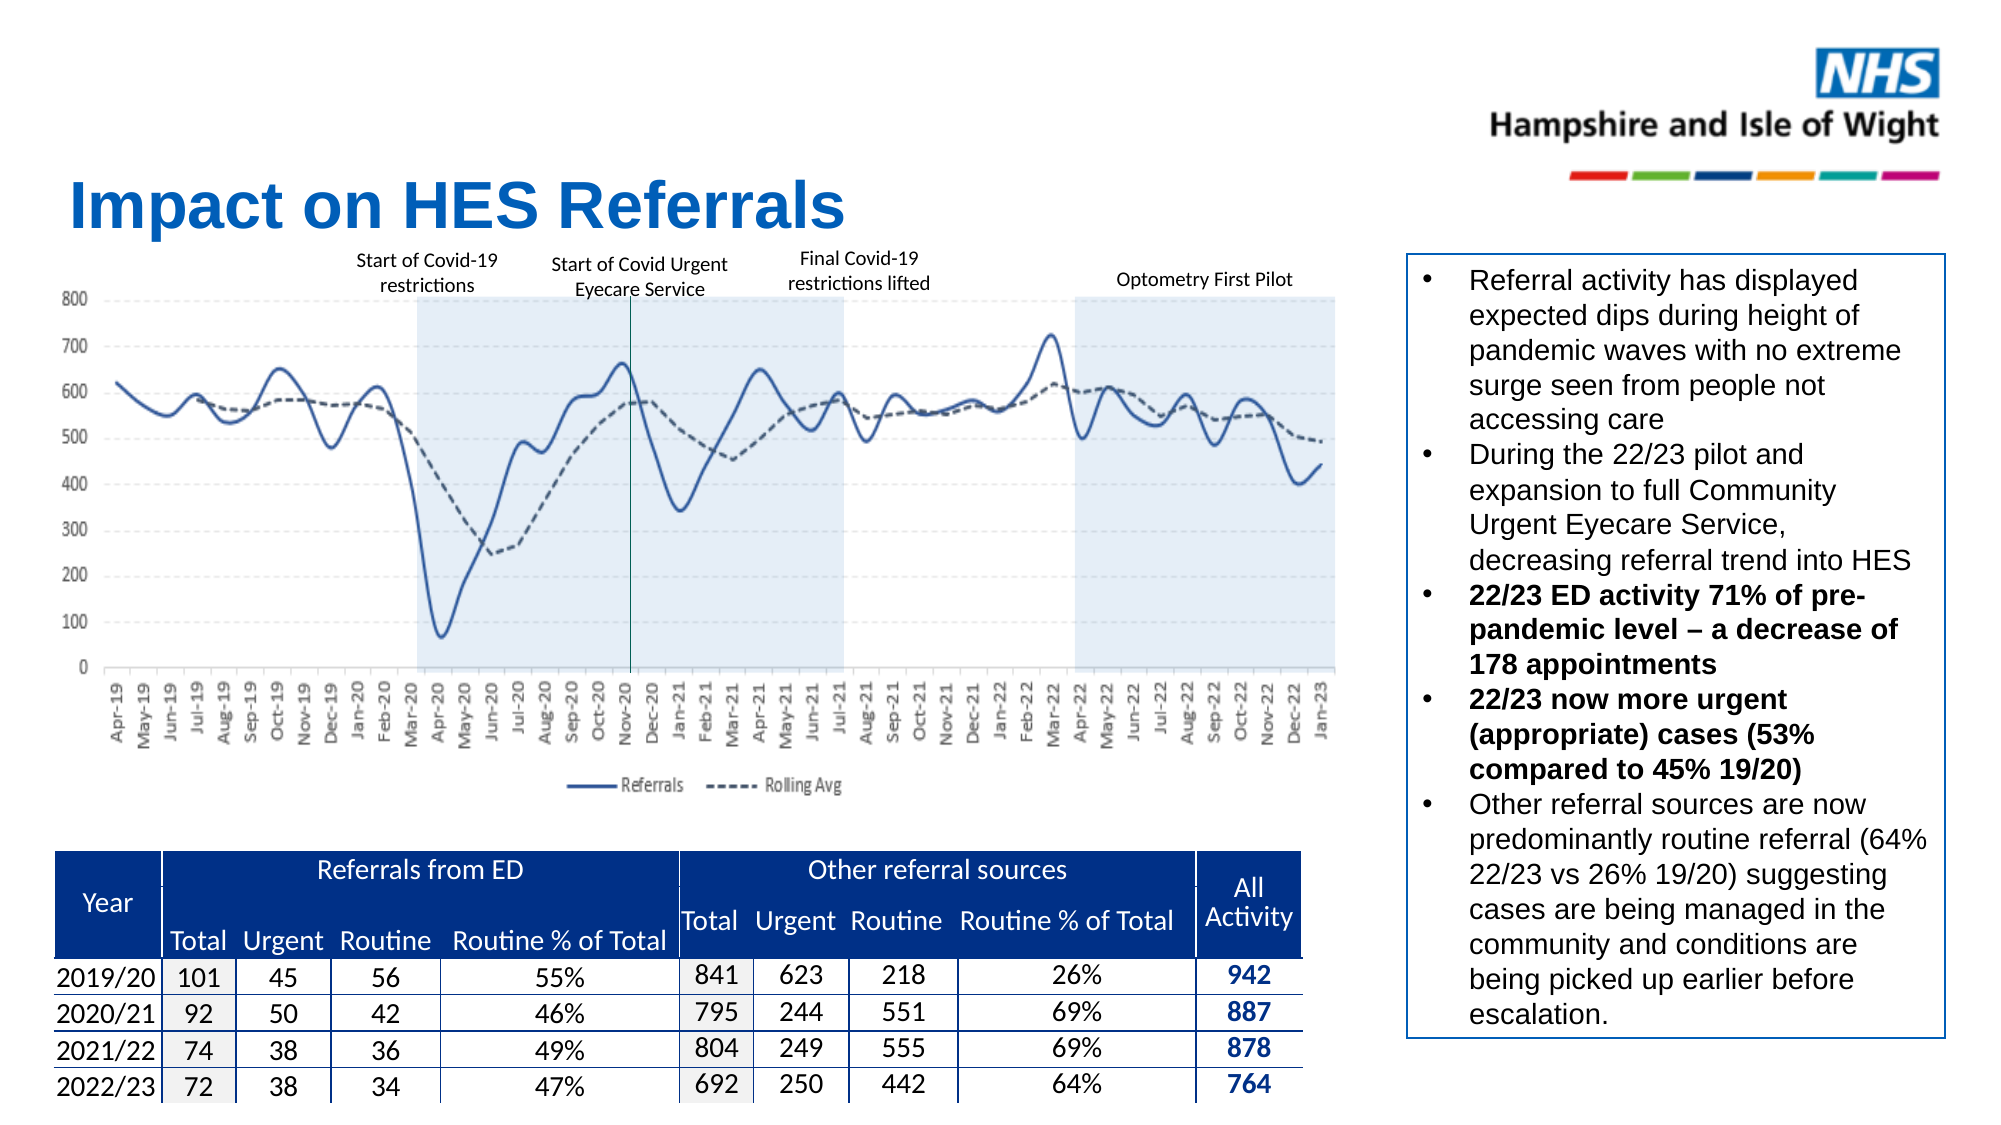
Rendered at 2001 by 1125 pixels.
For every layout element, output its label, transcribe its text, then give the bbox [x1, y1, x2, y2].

table_cell 56 [332, 959, 440, 994]
table_cell 101 [163, 959, 235, 994]
table_cell 34 [332, 1068, 440, 1103]
table_header Year [55, 851, 161, 957]
table_cell 38 [237, 1032, 330, 1067]
text_box Referral activity has displayed expected dips during height of pandemic waves with no extreme surge seen from people not accessing care During the 22/23 pilot and expansion to full Community Urgent Eyecare Service, decreasing referral trend into HES 22/23 ED activity 71% of pre-pandemic level – a decrease of 178 appointments 22/23 now more urgent (appropriate) cases (53% compared to 45% 19/20) Other referral sources are now predominantly routine referral (64% 22/23 vs 26% 19/20) suggesting cases are being managed in the community and conditions are being picked up earlier before escalation. [1406, 253, 1946, 1039]
table_cell 2020/21 [55, 995, 161, 1030]
table_cell 249 [754, 1032, 848, 1067]
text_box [54, 237, 1360, 814]
picture [1476, 27, 1946, 203]
table_cell Routine % of Total [959, 887, 1195, 957]
table_cell 74 [163, 1032, 235, 1067]
table_cell 244 [754, 995, 848, 1030]
table_header Other referral sources [680, 851, 1195, 886]
table_cell 2019/20 [55, 959, 161, 994]
table_cell 46% [441, 995, 679, 1030]
table_header All Activity [1197, 851, 1301, 957]
table_cell 250 [754, 1068, 848, 1103]
table_cell 72 [163, 1068, 235, 1103]
table_cell 2022/23 [55, 1068, 161, 1103]
table_cell Total [163, 887, 235, 957]
table_cell 623 [754, 959, 848, 994]
table_cell 64% [959, 1068, 1195, 1103]
table_cell 69% [959, 995, 1195, 1030]
table_cell 36 [332, 1032, 440, 1067]
table_cell 887 [1197, 995, 1301, 1030]
table_cell 2021/22 [55, 1032, 161, 1067]
table_cell 555 [850, 1032, 957, 1067]
table_cell 692 [680, 1068, 753, 1103]
table_cell 804 [680, 1032, 753, 1067]
table_cell 841 [680, 959, 753, 994]
table_cell 764 [1197, 1068, 1301, 1103]
table_cell 795 [680, 995, 753, 1030]
table_cell 38 [237, 1068, 330, 1103]
table_cell Routine [332, 887, 440, 957]
table_cell Routine [850, 887, 957, 957]
table_cell 47% [441, 1068, 679, 1103]
table_cell 69% [959, 1032, 1195, 1067]
table_cell 442 [850, 1068, 957, 1103]
table_header Referrals from ED [163, 851, 679, 886]
table_cell 218 [850, 959, 957, 994]
table_cell 26% [959, 959, 1195, 994]
table_cell 50 [237, 995, 330, 1030]
table_cell 49% [441, 1032, 679, 1067]
table_cell 942 [1197, 959, 1301, 994]
table_cell 55% [441, 959, 679, 994]
table_cell Urgent [754, 887, 848, 957]
table_cell Routine % of Total [441, 887, 679, 957]
table_cell 92 [163, 995, 235, 1030]
table_cell 878 [1197, 1032, 1301, 1067]
table_cell 45 [237, 959, 330, 994]
table_cell 42 [332, 995, 440, 1030]
table_cell Urgent [237, 887, 330, 957]
text_box Impact on HES Referrals [54, 154, 2000, 249]
table_cell 551 [850, 995, 957, 1030]
table_cell Total [680, 887, 753, 957]
